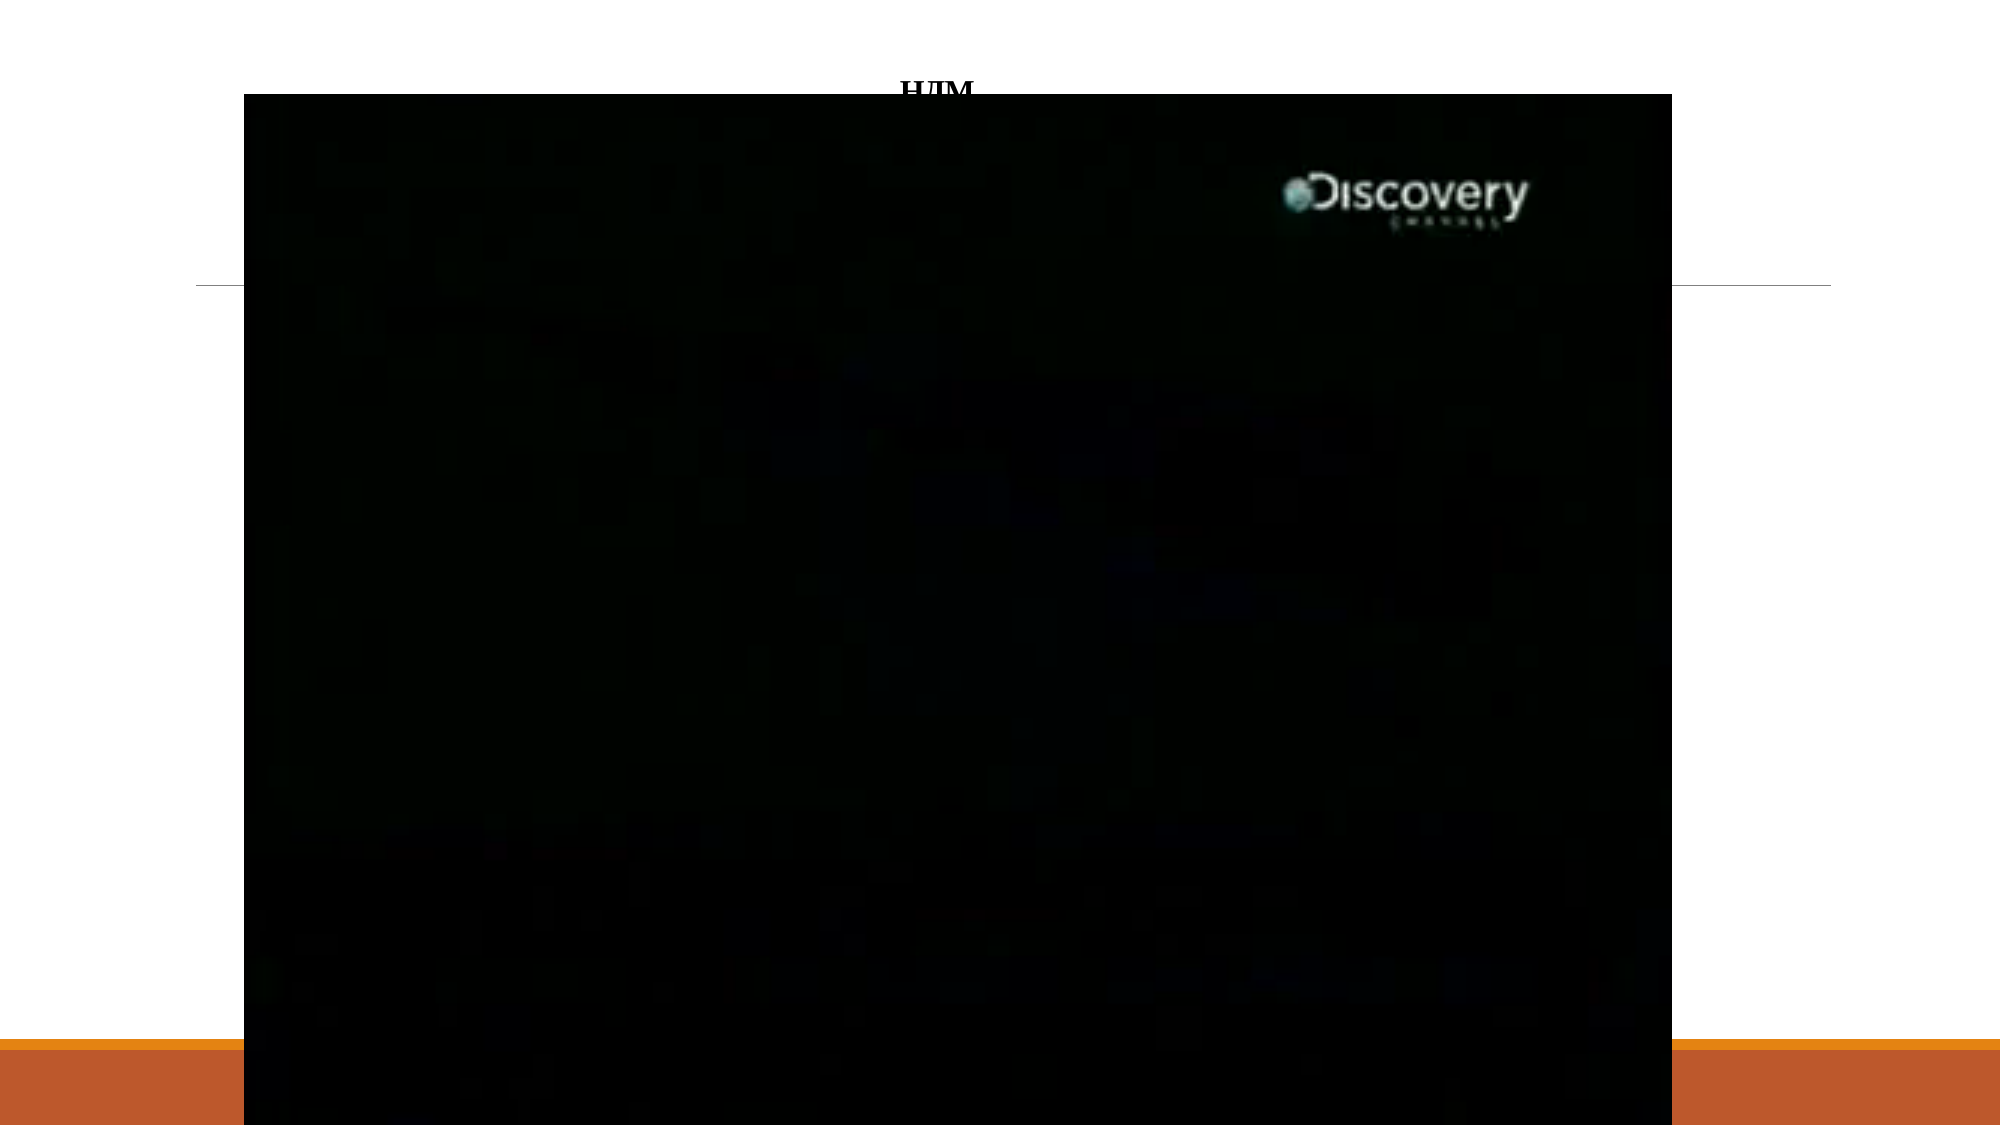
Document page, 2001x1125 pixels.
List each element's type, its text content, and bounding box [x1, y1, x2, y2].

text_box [243, 92, 1673, 1125]
title НДМ [280, 69, 1594, 90]
